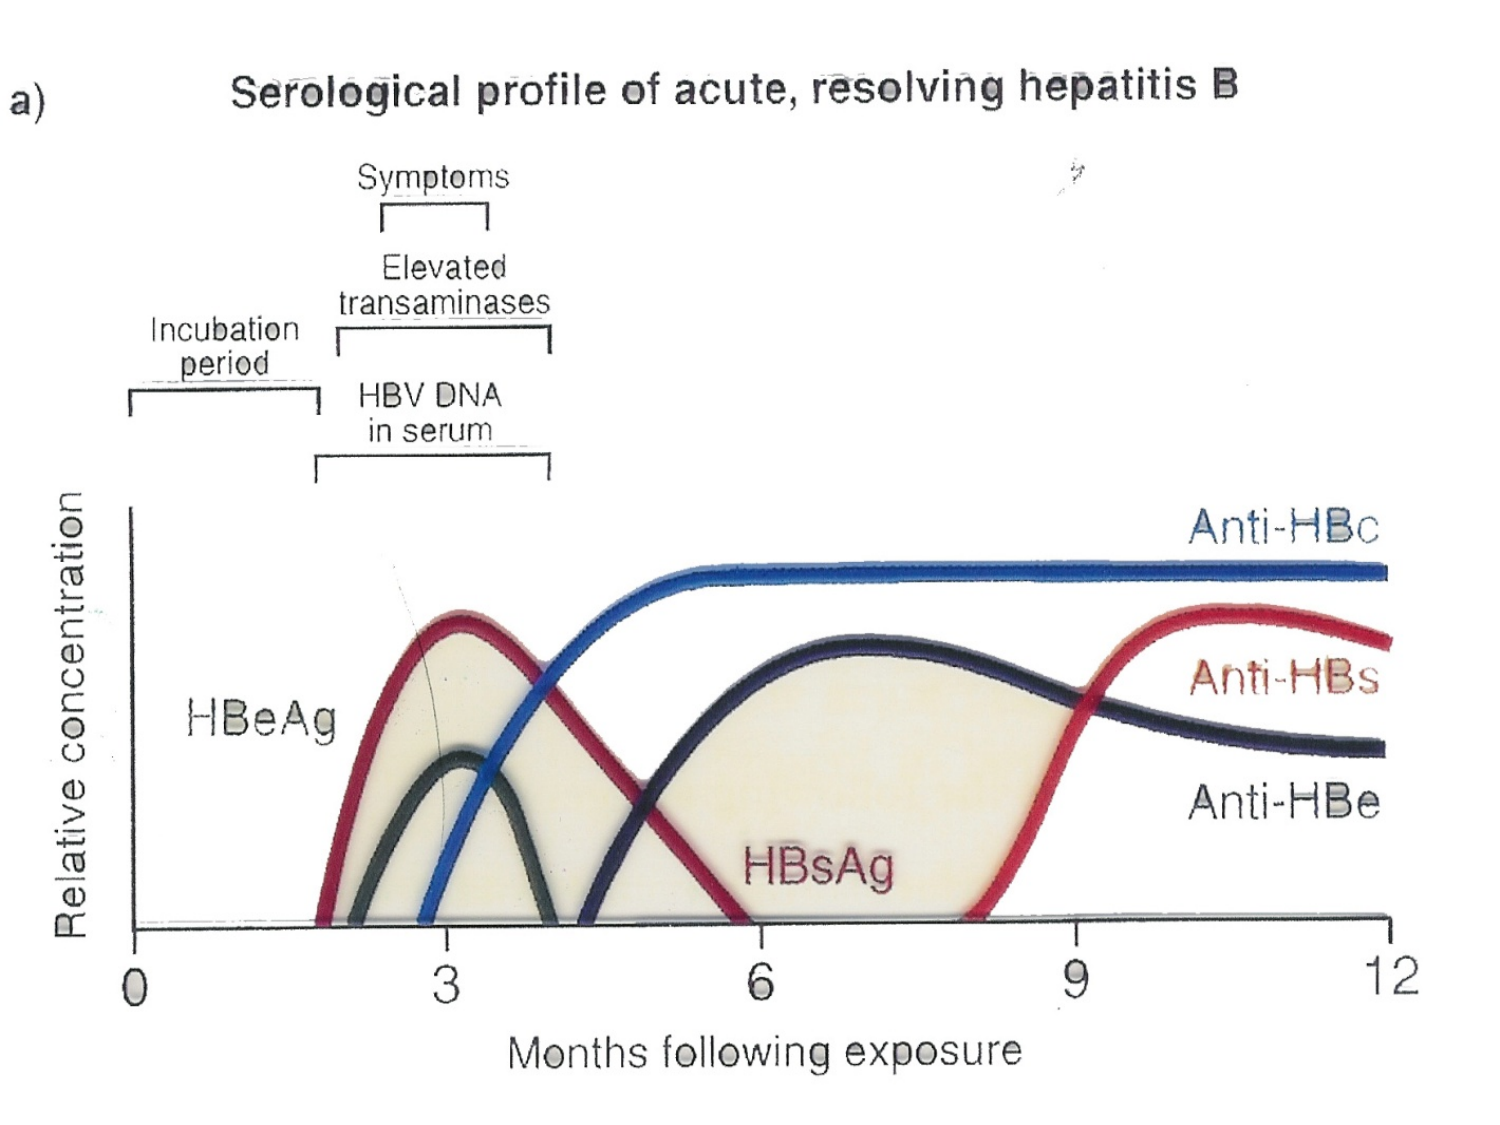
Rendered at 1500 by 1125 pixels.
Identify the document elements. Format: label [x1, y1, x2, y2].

list [0, 0, 1500, 1125]
